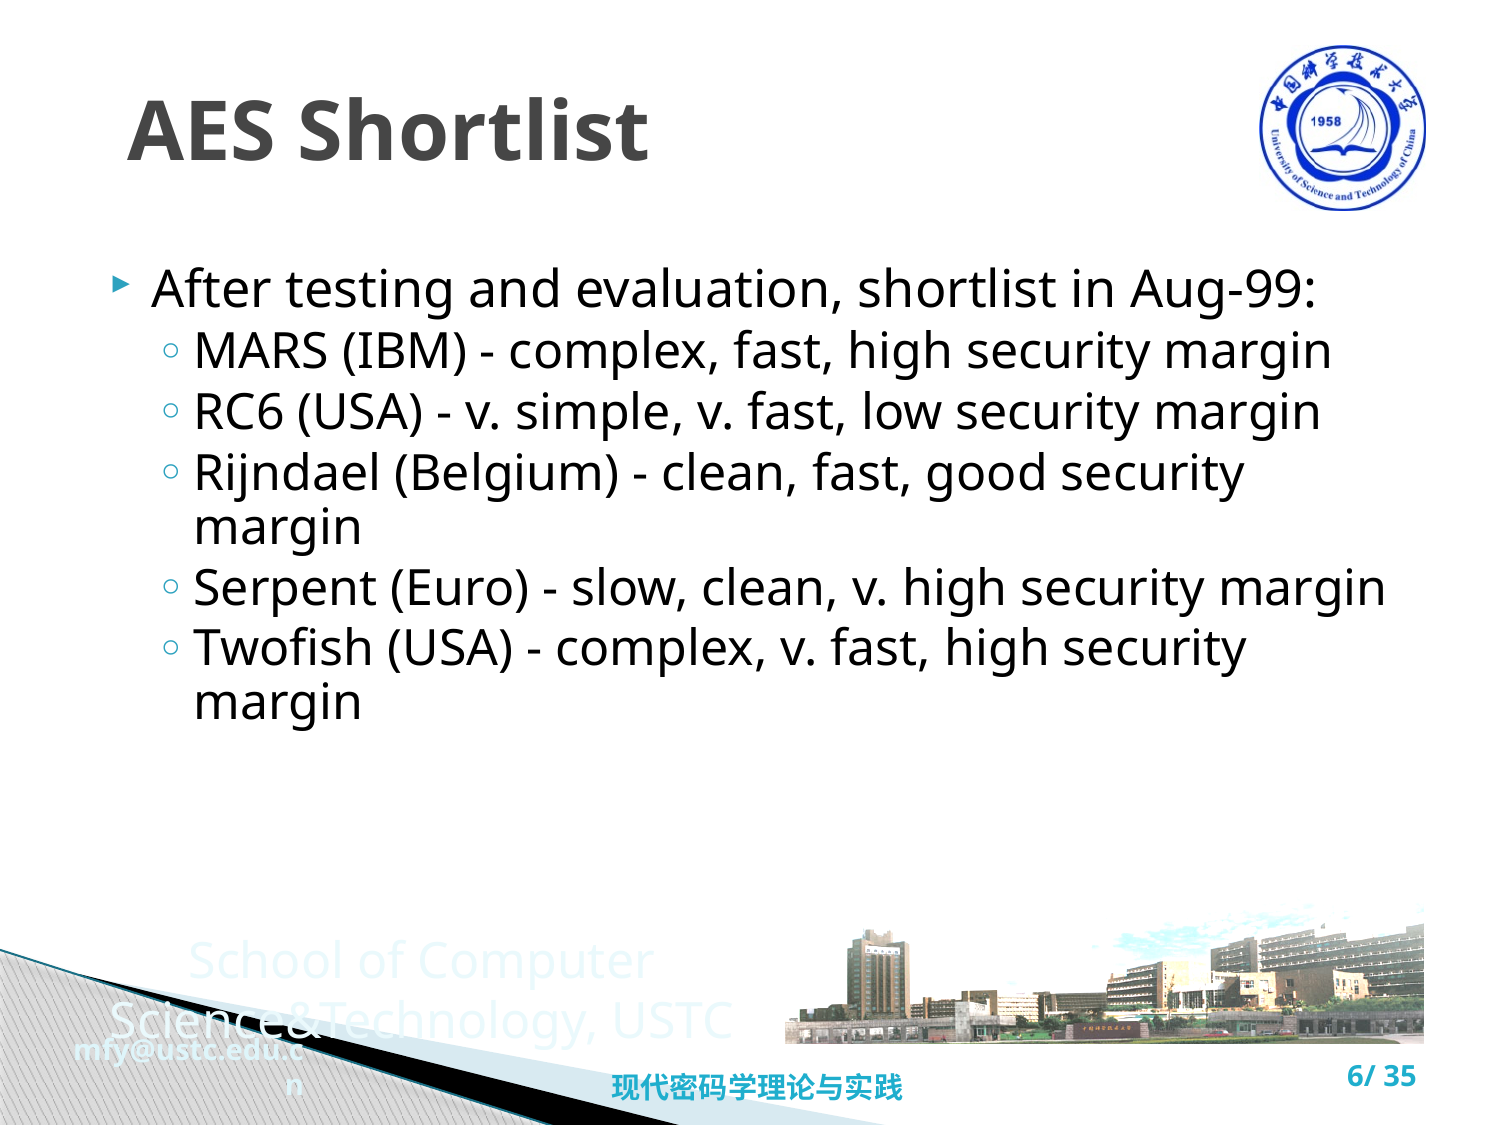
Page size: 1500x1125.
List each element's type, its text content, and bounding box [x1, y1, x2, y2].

title Rijndael [785, 855, 1424, 1044]
list After testing and evaluation, shortlist in Aug-99: MARS (IBM) - complex, fast, high security margin RC6 (USA) - v. simple, v. fast, low security margin Rijndael (Belgium) - clean, fast, good security margin Serpent (Euro) - slow, clean, v. high security margin Twofish (USA) - complex, v. fast, high security margin [76, 255, 1418, 967]
title AES Shortlist [112, 69, 1282, 185]
picture [1259, 45, 1426, 211]
